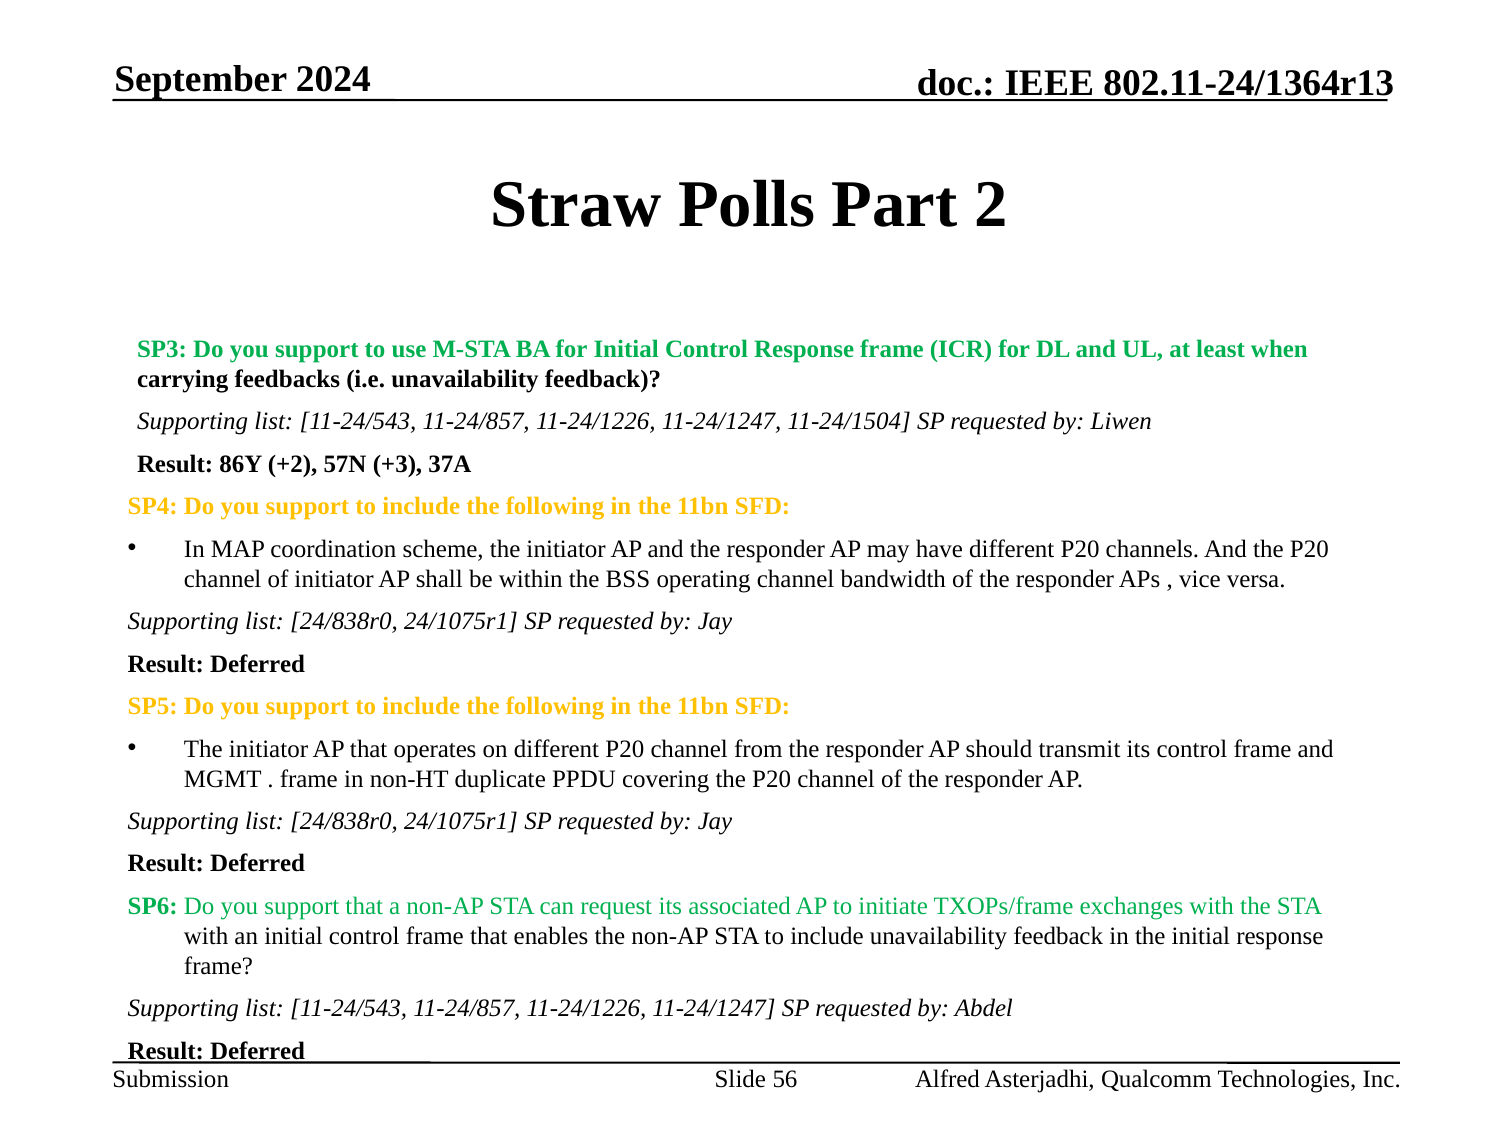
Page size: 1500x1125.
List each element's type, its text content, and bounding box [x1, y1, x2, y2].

title Straw Polls Part 2 [112, 112, 1388, 288]
footer Alfred Asterjadhi, Qualcomm Technologies, Inc. [878, 1061, 1402, 1093]
slide_number Slide 56 [712, 1061, 800, 1123]
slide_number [114, 54, 423, 100]
list SP3: Do you support to use M-STA BA for Initial Control Response frame (ICR) for DL and UL, at least when carrying feedbacks (i.e. unavailability feedback)? Supporting list: [11-24/543, 11-24/857, 11-24/1226, 11-24/1247, 11-24/1504] SP requested by: Liwen Result: 86Y (+2), 57N (+3), 37A SP4: Do you support to include the following in the 11bn SFD: In MAP coordination scheme, the initiator AP and the responder AP may have different P20 channels. And the P20 channel of initiator AP shall be within the BSS operating channel bandwidth of the responder APs , vice versa. Supporting list: [24/838r0, 24/1075r1] SP requested by: Jay Result: Deferred SP5: Do you support to include the following in the 11bn SFD: The initiator AP that operates on different P20 channel from the responder AP should transmit its control frame and MGMT . frame in non-HT duplicate PPDU covering the P20 channel of the responder AP. Supporting list: [24/838r0, 24/1075r1] SP requested by: Jay Result: Deferred SP6: Do you support that a non-AP STA can request its associated AP to initiate TXOPs/frame exchanges with the STA with an initial control frame that enables the non-AP STA to include unavailability feedback in the initial response frame? Supporting list: [11-24/543, 11-24/857, 11-24/1226, 11-24/1247] SP requested by: Abdel Result: Deferred [112, 324, 1388, 1063]
